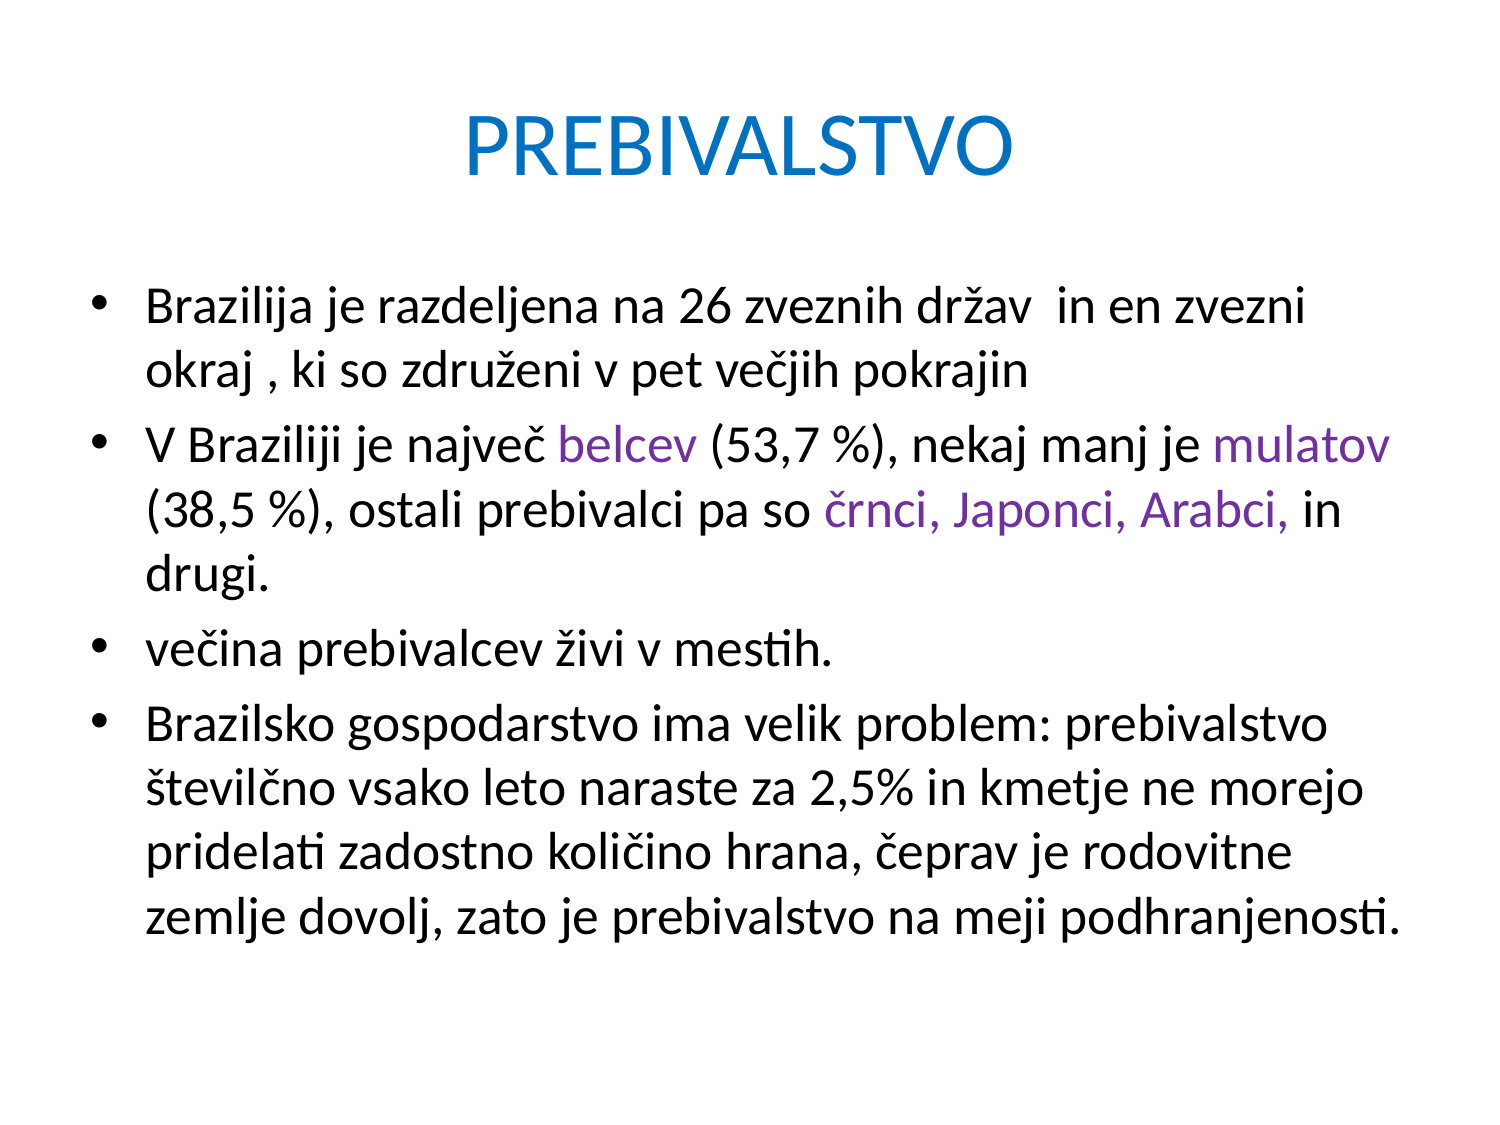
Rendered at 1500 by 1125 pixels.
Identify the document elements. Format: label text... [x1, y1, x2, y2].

title PREBIVALSTVO [75, 45, 1425, 233]
list Brazilija je razdeljena na 26 zveznih držav in en zvezni okraj , ki so združeni v pet večjih pokrajin V Braziliji je največ belcev (53,7 %), nekaj manj je mulatov (38,5 %), ostali prebivalci pa so črnci, Japonci, Arabci, in drugi. večina prebivalcev živi v mestih. Brazilsko gospodarstvo ima velik problem: prebivalstvo številčno vsako leto naraste za 2,5% in kmetje ne morejo pridelati zadostno količino hrana, čeprav je rodovitne zemlje dovolj, zato je prebivalstvo na meji podhranjenosti. [75, 262, 1425, 1005]
